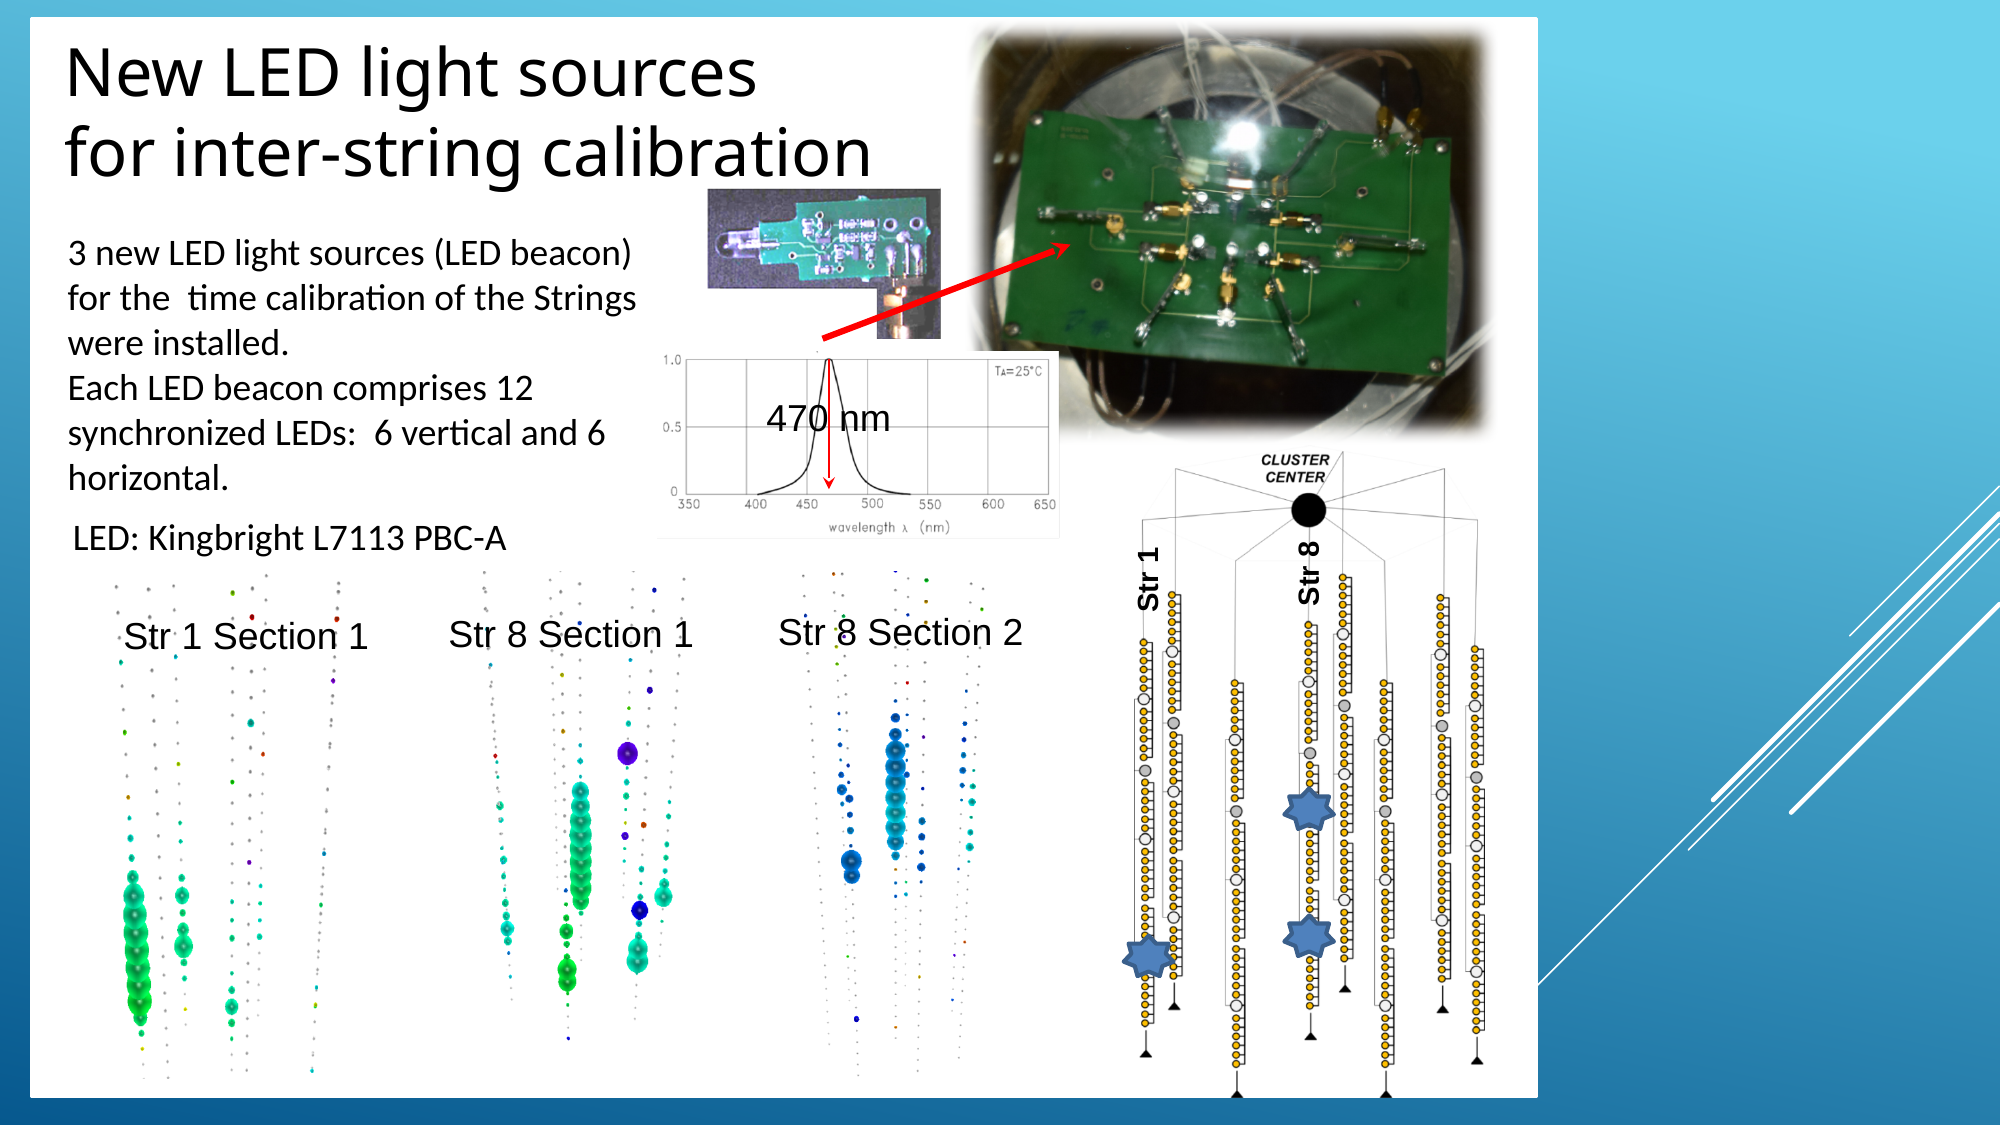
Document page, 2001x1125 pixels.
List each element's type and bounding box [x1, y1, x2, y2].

text_box [31, 18, 1537, 1098]
